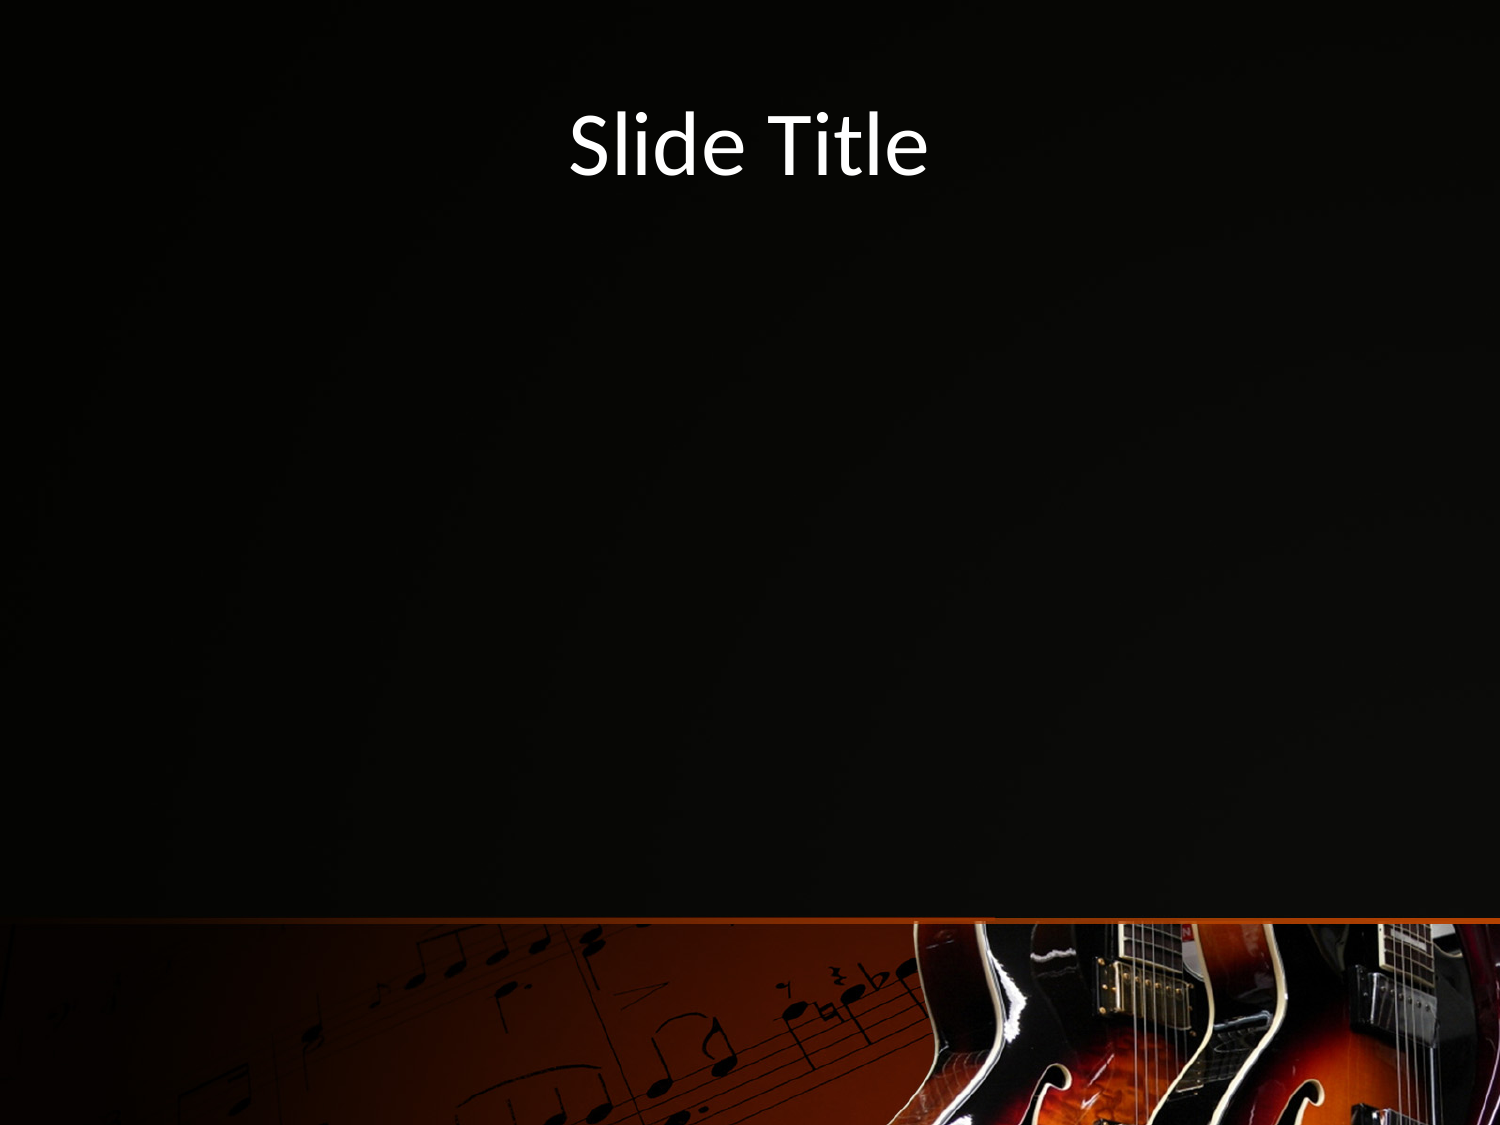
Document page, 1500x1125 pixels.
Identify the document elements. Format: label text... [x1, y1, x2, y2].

picture [0, 0, 1500, 1125]
title Slide Title [75, 45, 1425, 233]
